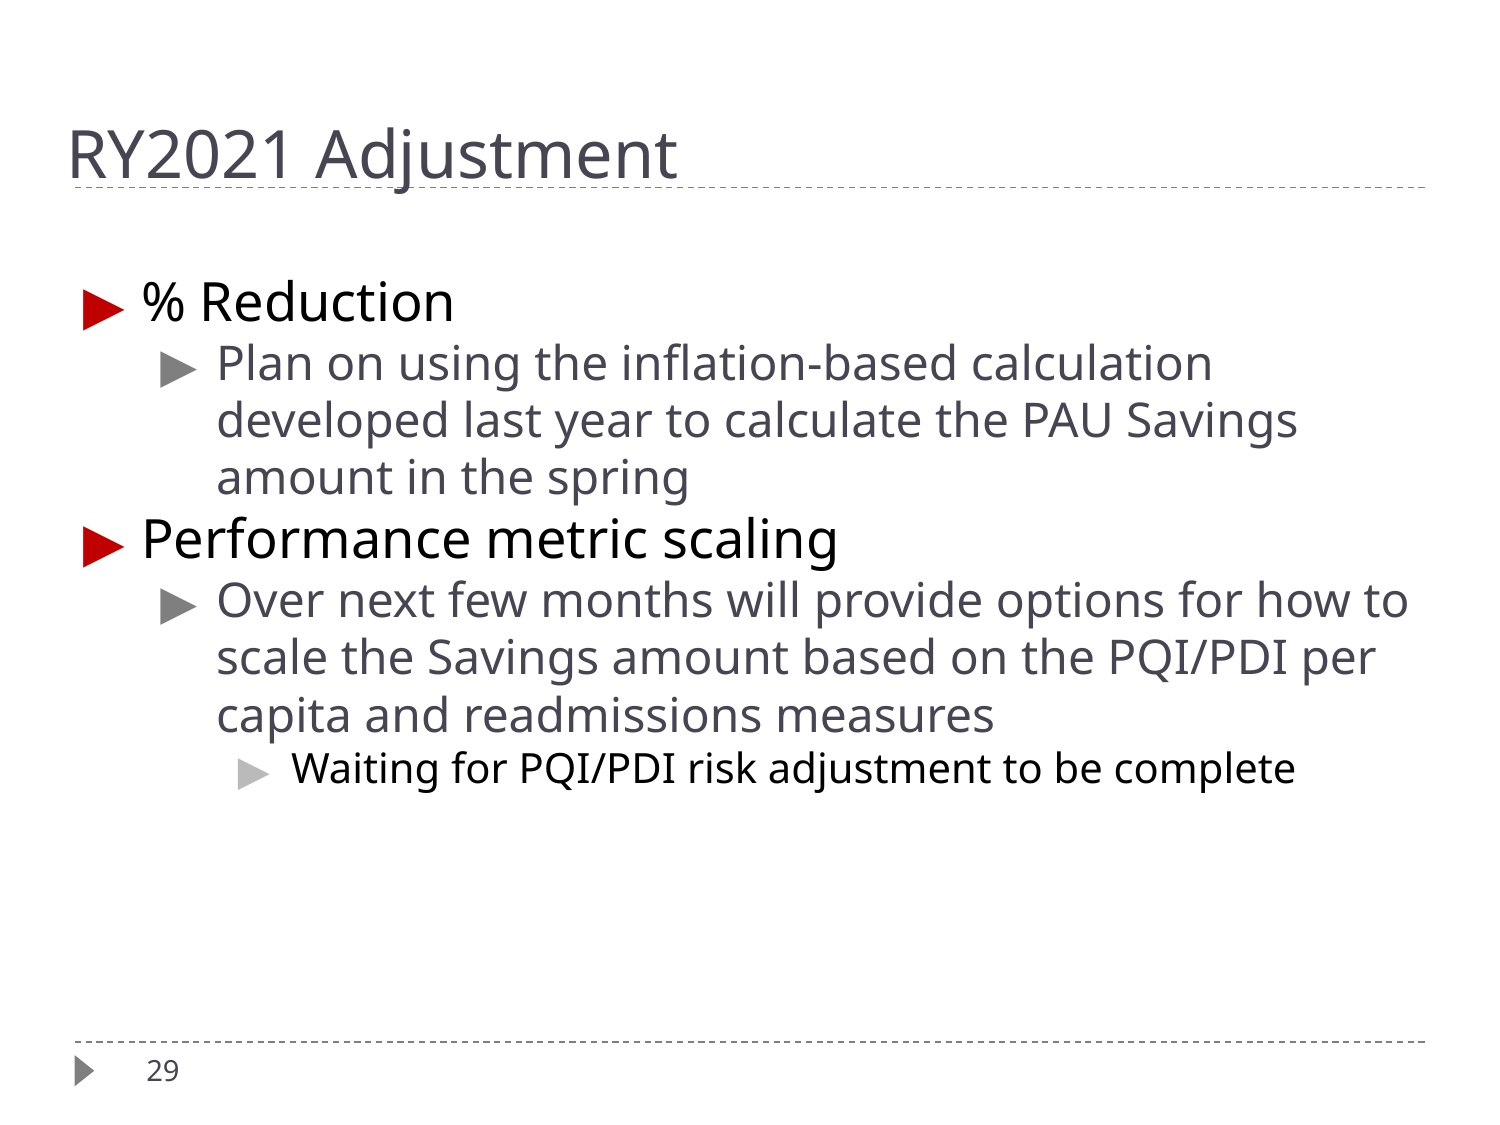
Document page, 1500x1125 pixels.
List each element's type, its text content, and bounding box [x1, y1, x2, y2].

slide_number 29 [131, 1028, 222, 1115]
list % Reduction Plan on using the inflation-based calculation developed last year to calculate the PAU Savings amount in the spring Performance metric scaling Over next few months will provide options for how to scale the Savings amount based on the PQI/PDI per capita and readmissions measures Waiting for PQI/PDI risk adjustment to be complete [51, 252, 1449, 1000]
title RY2021 Adjustment [51, 97, 1449, 223]
